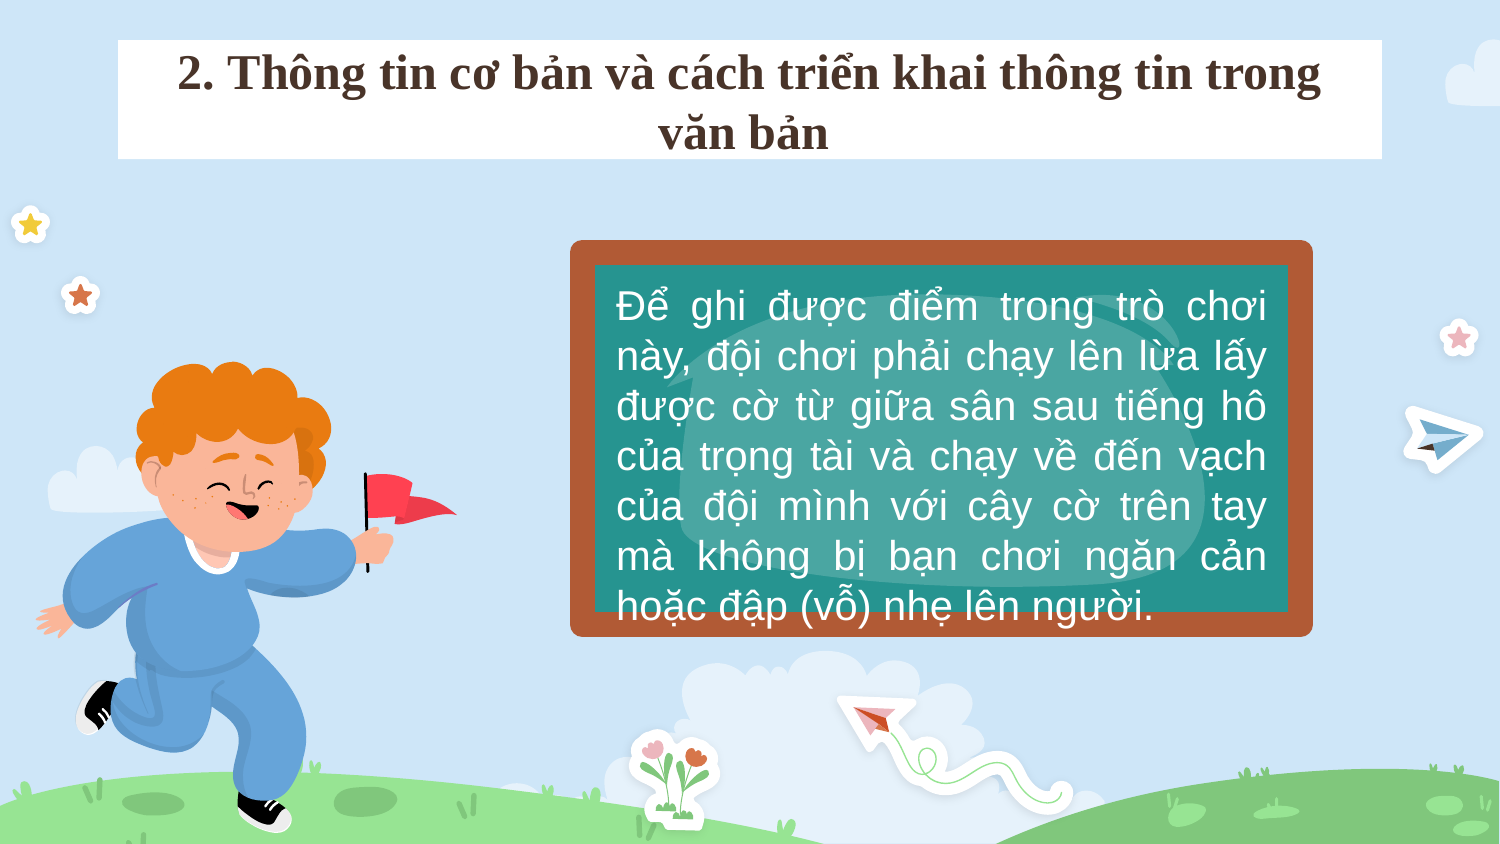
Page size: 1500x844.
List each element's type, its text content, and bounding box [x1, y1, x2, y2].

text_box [627, 728, 722, 831]
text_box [835, 695, 1074, 815]
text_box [34, 361, 460, 834]
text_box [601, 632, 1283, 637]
title 2. Thông tin cơ bản và cách triển khai thông tin trong văn bản [118, 40, 1382, 160]
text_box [582, 251, 1301, 625]
